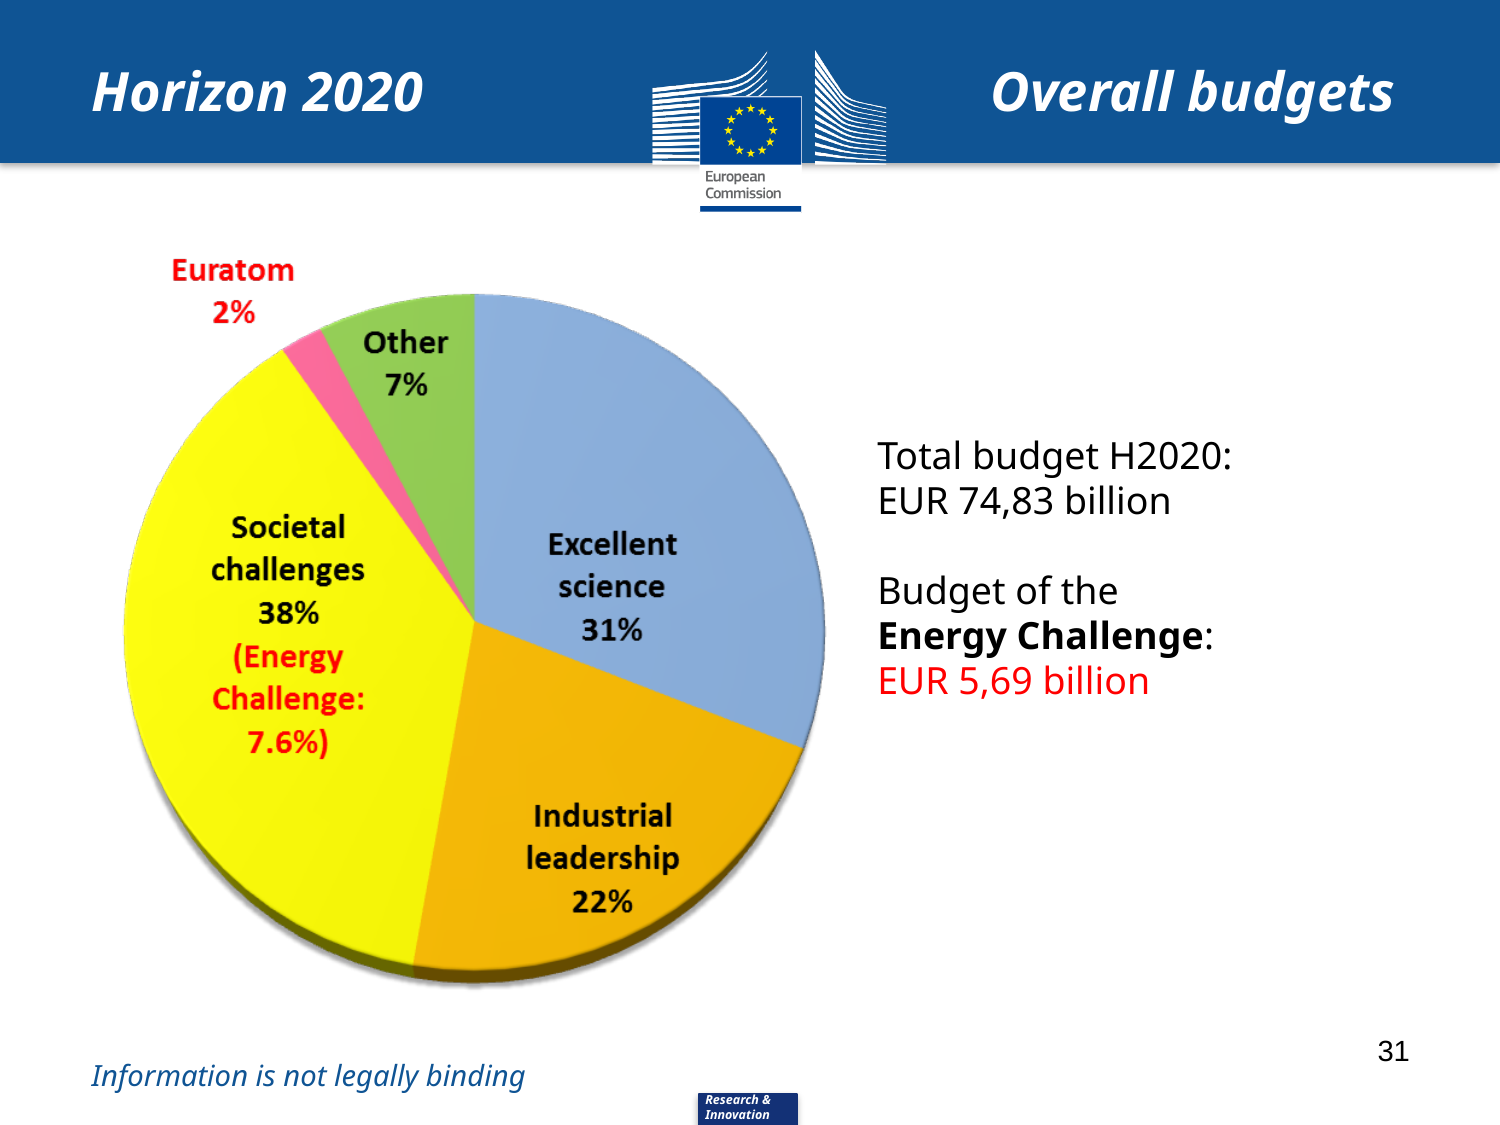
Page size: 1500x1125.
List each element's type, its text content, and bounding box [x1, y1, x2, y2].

text_box Total budget H2020: EUR 74,83 billion Budget of the Energy Challenge: EUR 5,69 billion [862, 424, 1483, 710]
text_box Horizon 2020 [76, 49, 564, 144]
text_box Overall budgets [949, 49, 1437, 144]
picture [76, 212, 842, 1037]
slide_number 31 [1074, 1024, 1426, 1103]
text_box Information is not legally binding [76, 1049, 621, 1100]
